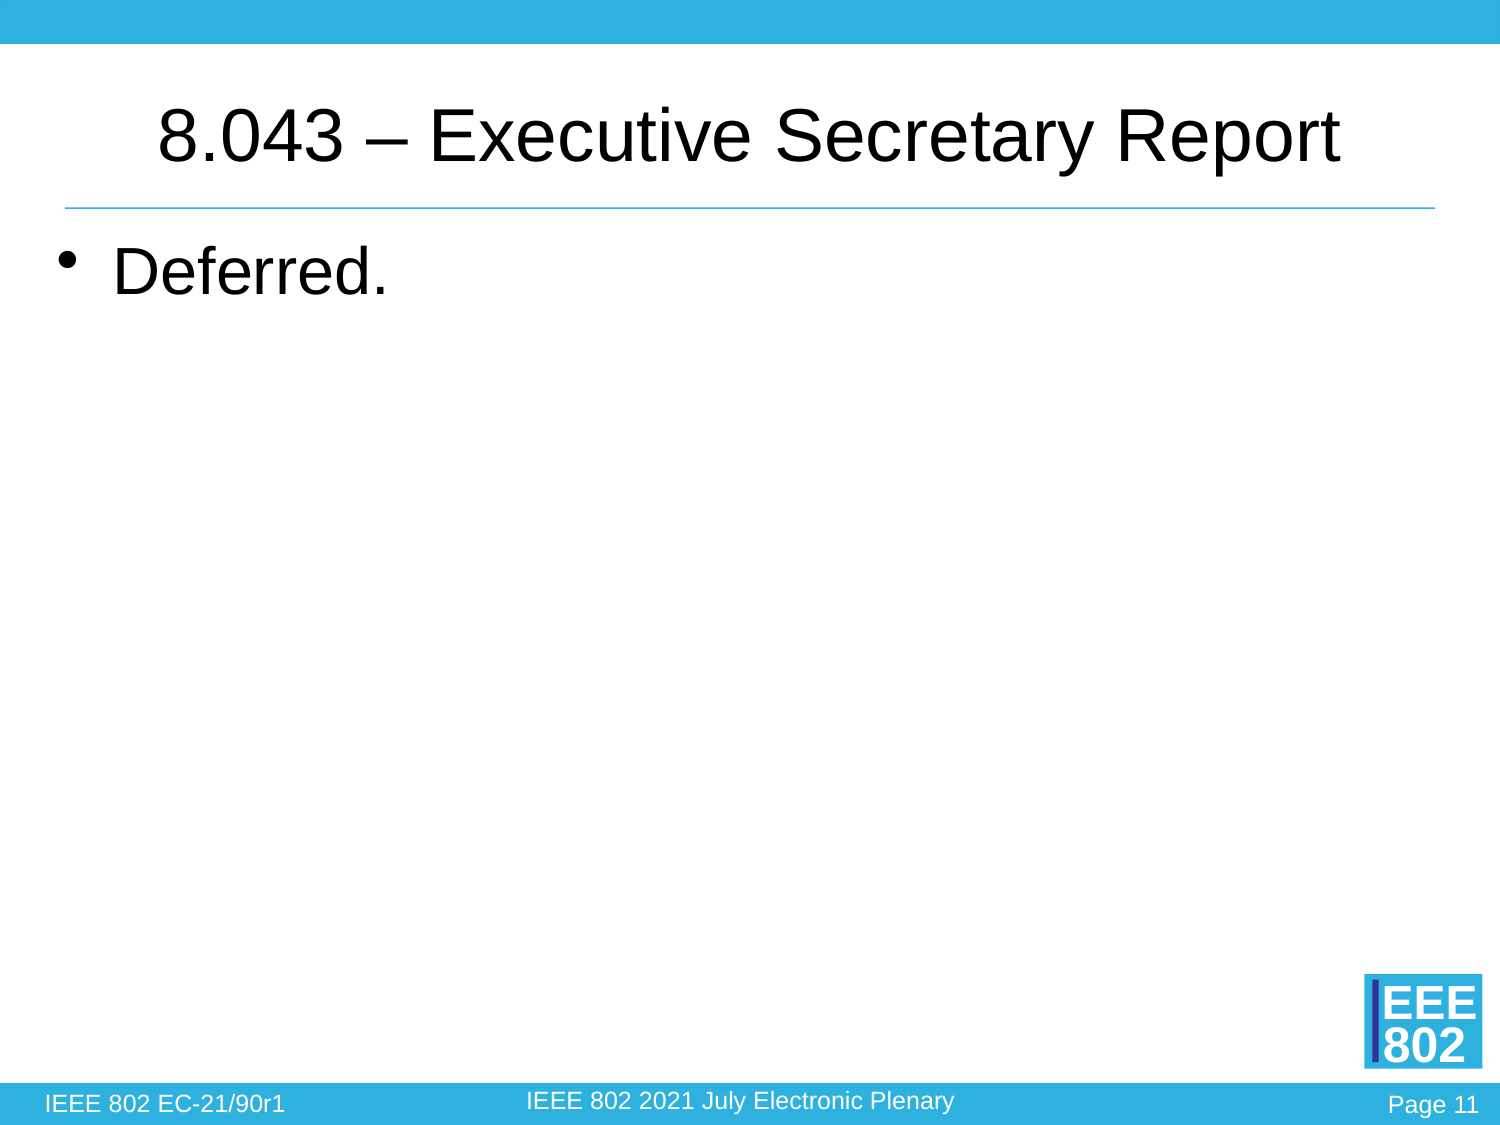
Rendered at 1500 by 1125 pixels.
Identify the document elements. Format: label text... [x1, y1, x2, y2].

title 8.043 – Executive Secretary Report [75, 66, 1425, 197]
footer IEEE 802 EC-21/90r1 [5, 1080, 325, 1125]
list Deferred. [41, 220, 1392, 963]
